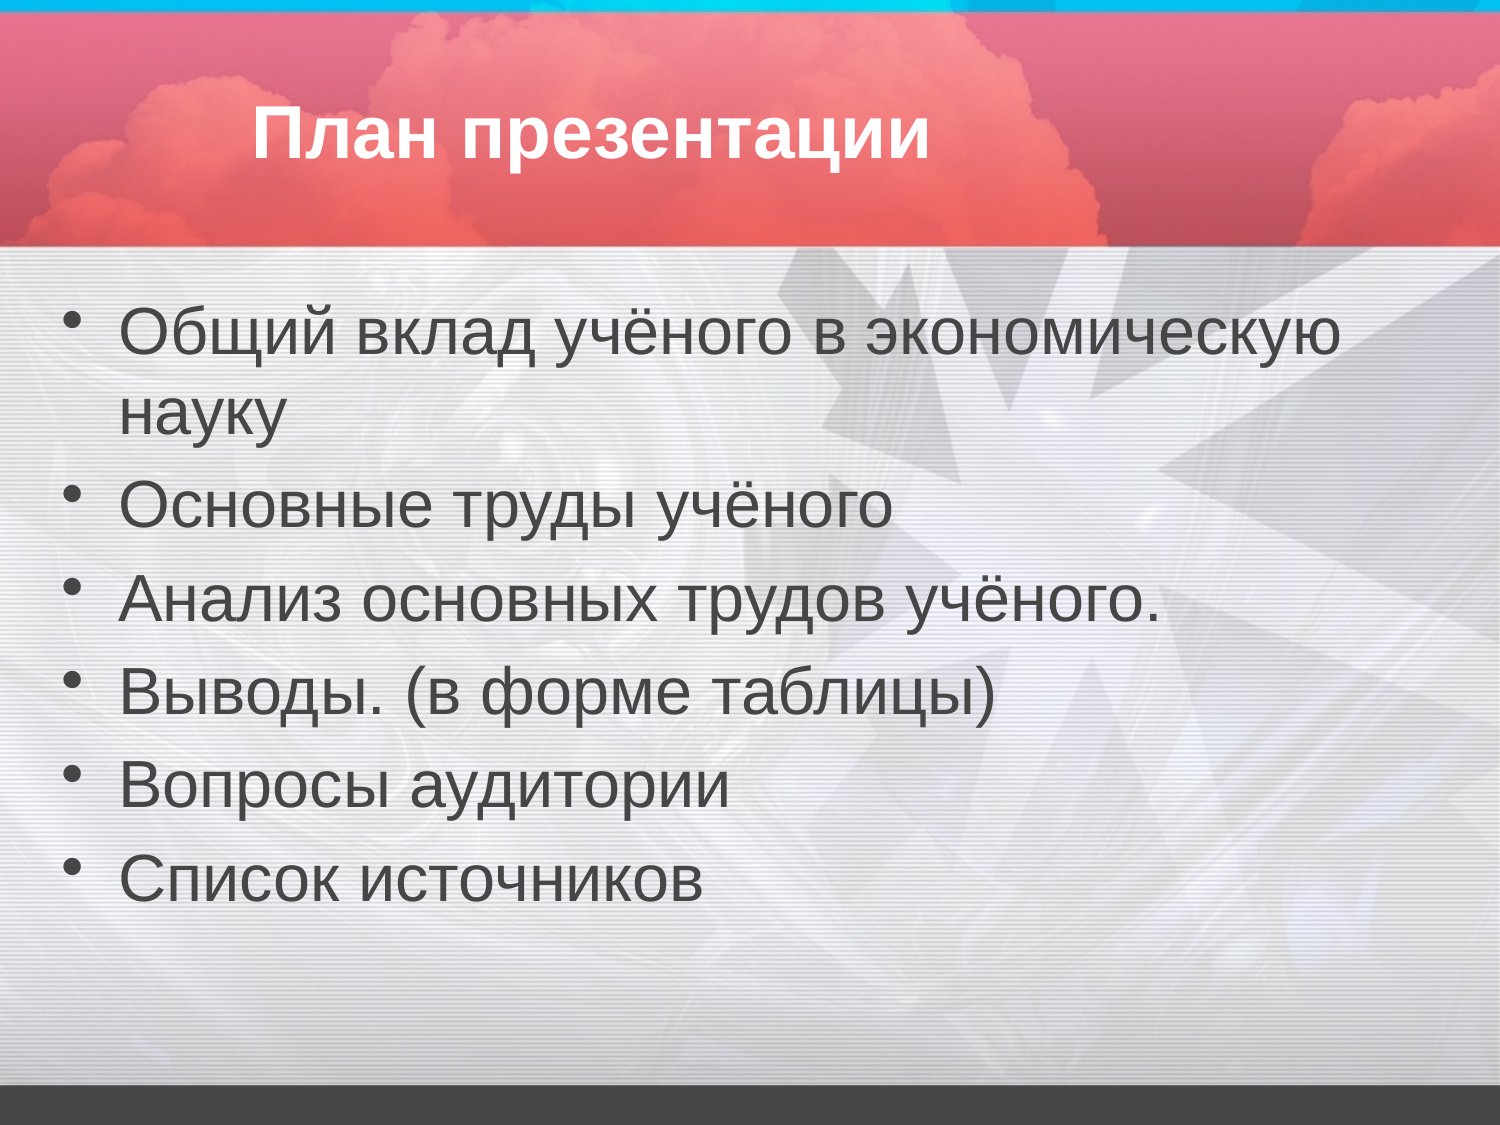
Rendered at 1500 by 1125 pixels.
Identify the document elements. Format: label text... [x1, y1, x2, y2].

list Общий вклад учёного в экономическую науку Основные труды учёного Анализ основных трудов учёного. Выводы. (в форме таблицы) Вопросы аудитории Список источников [46, 280, 1430, 1036]
title План презентации [235, 34, 1430, 223]
picture [0, 0, 1500, 1125]
